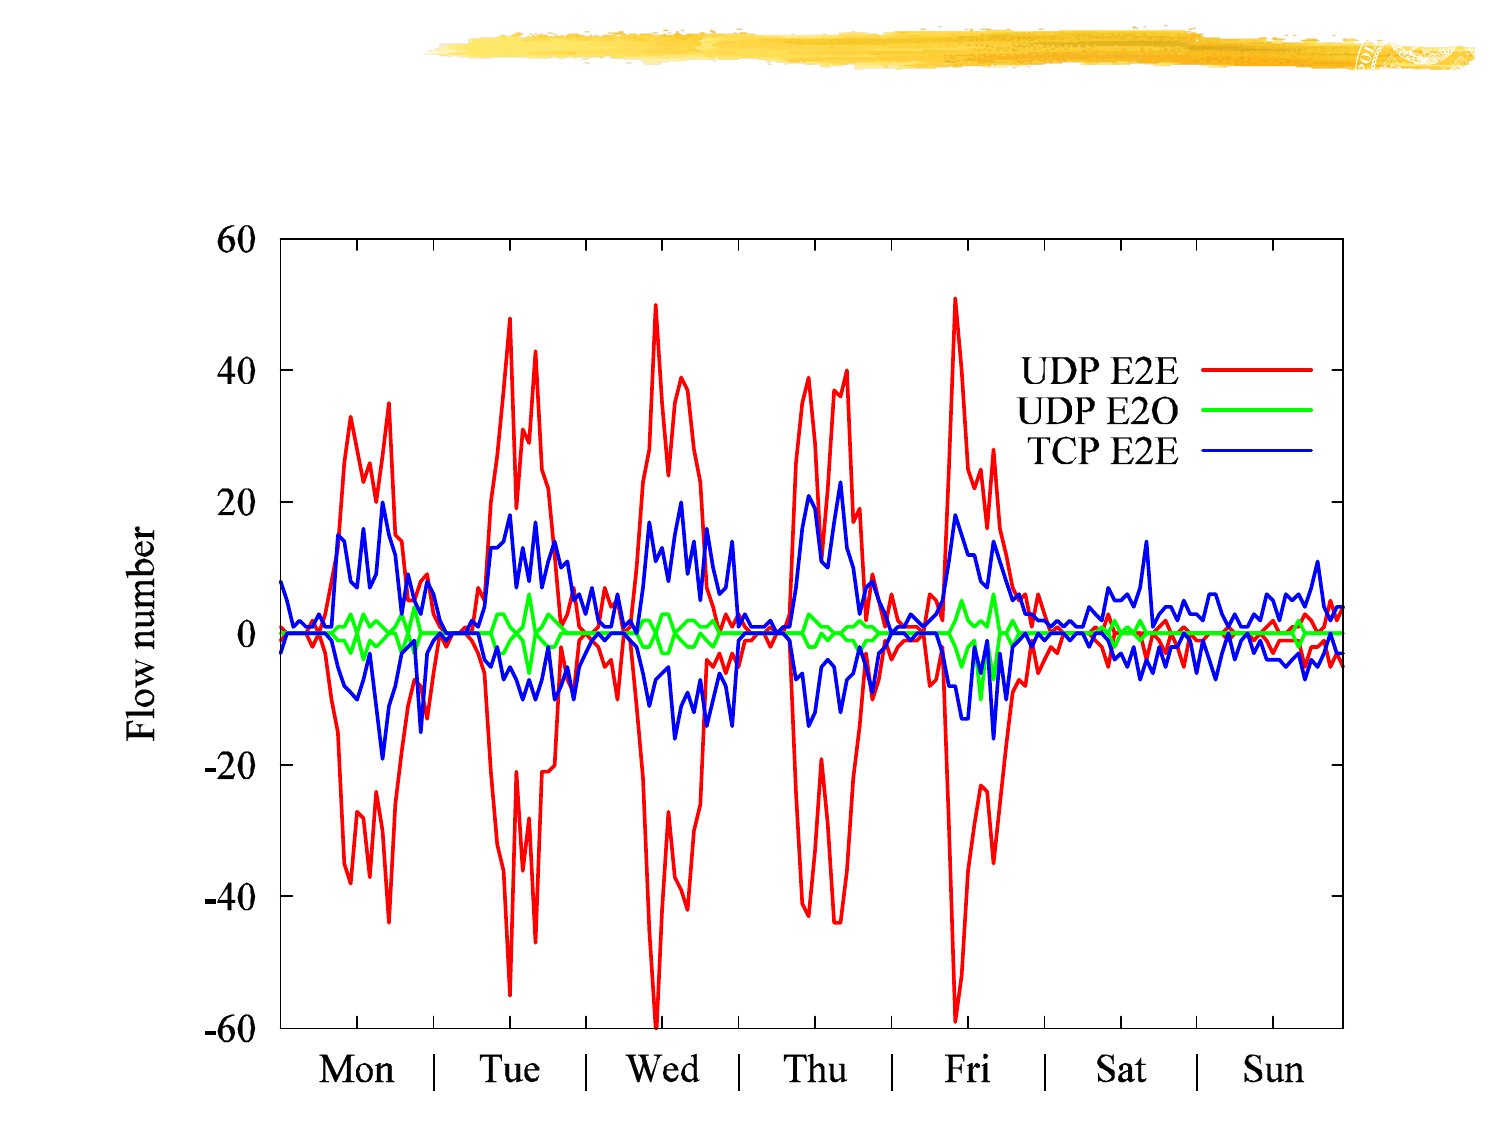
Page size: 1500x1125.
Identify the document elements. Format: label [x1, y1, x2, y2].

picture [425, 20, 1352, 80]
list [100, 190, 1412, 1109]
